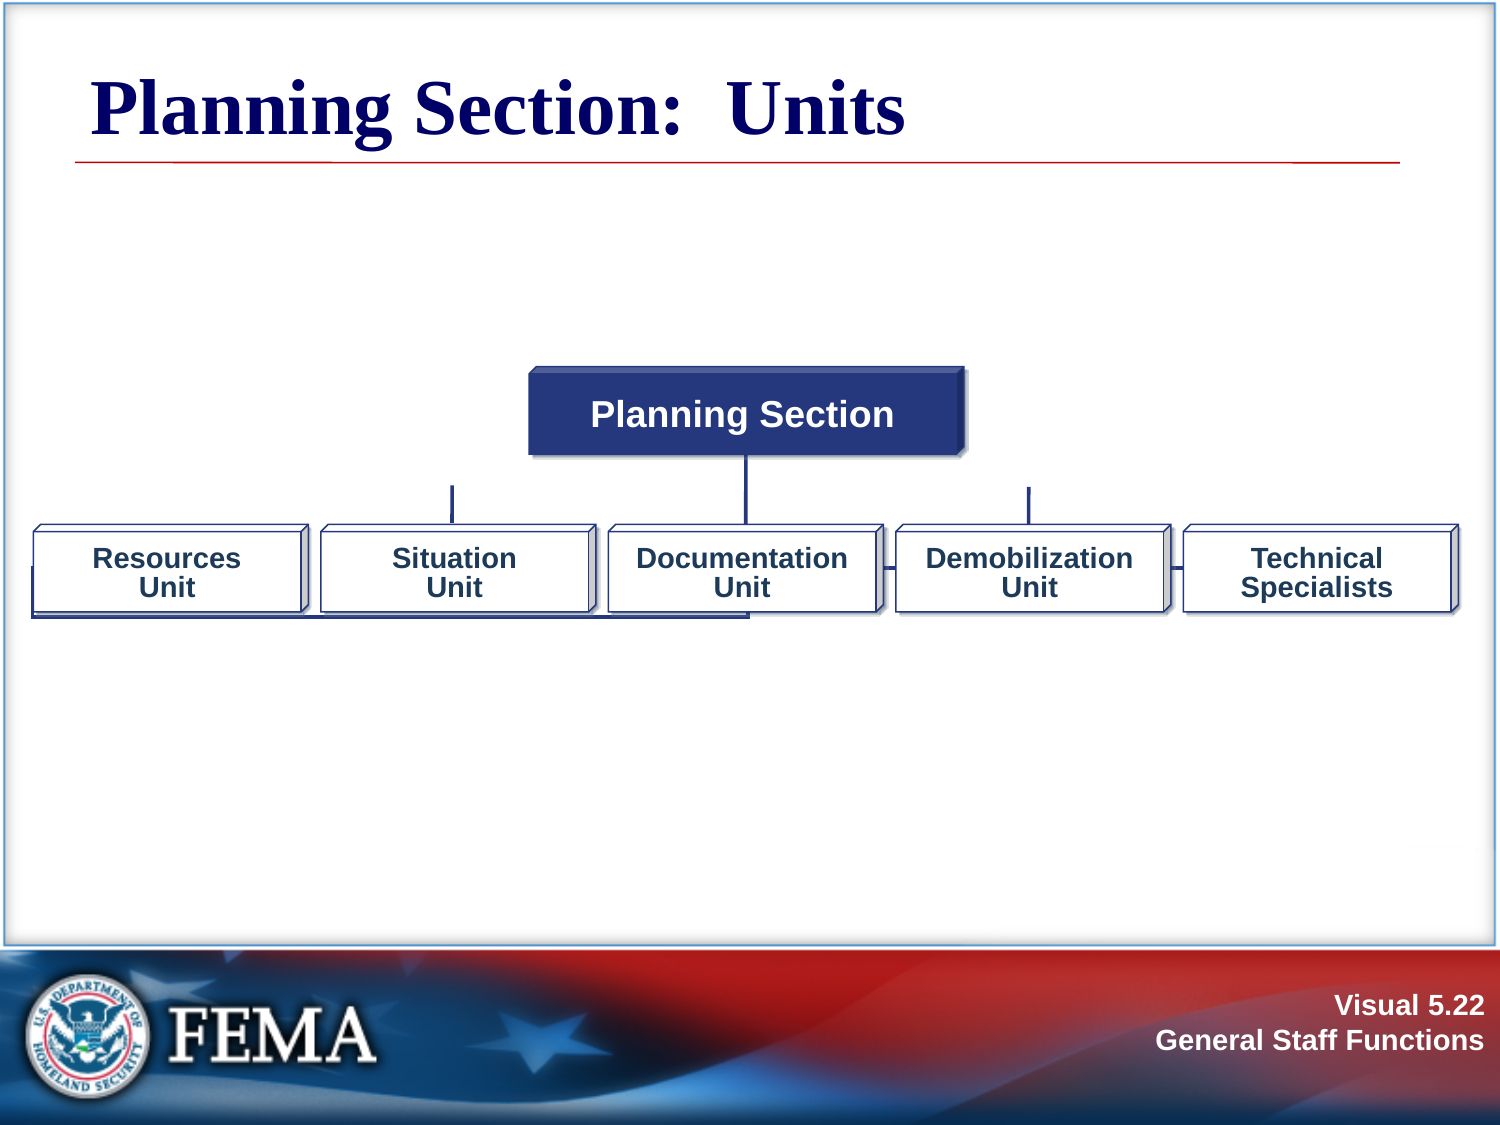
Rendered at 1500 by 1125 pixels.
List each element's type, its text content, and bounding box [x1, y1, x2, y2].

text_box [32, 366, 1459, 613]
title Planning Section: Units [75, 50, 1425, 155]
picture [0, 0, 1500, 1125]
